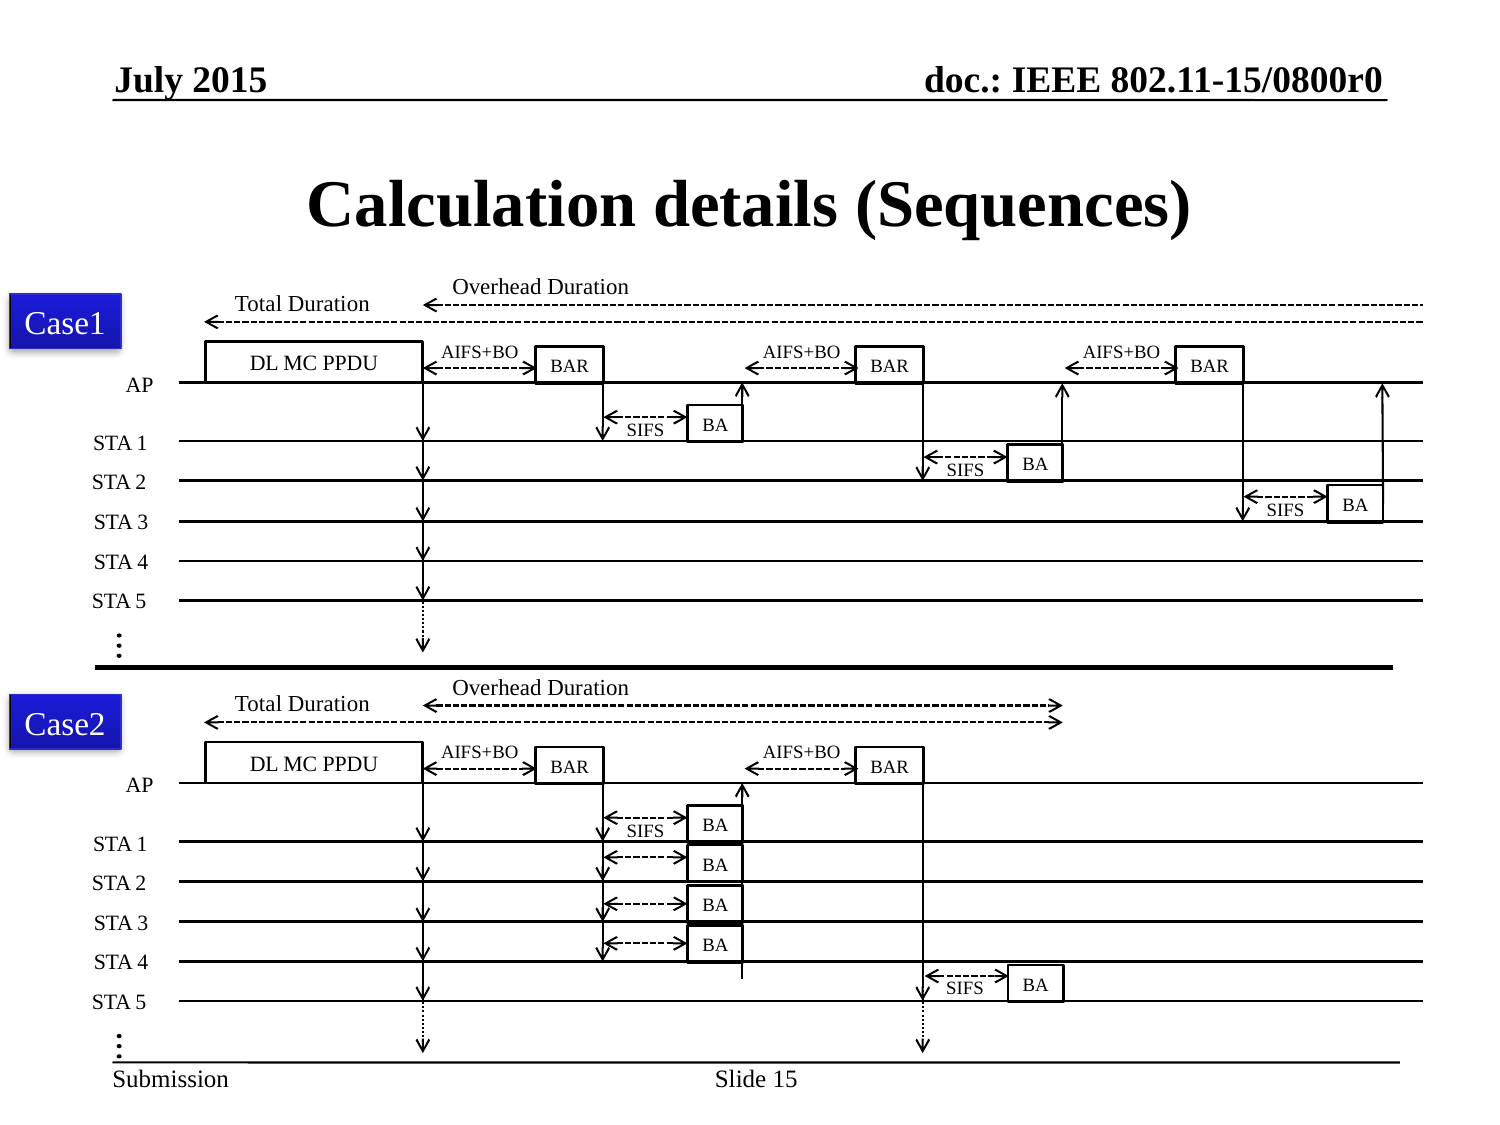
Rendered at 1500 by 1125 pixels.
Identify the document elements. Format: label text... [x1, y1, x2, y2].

text_box BAR [855, 746, 924, 782]
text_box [116, 1033, 122, 1059]
text_box BA [687, 931, 737, 960]
title Calculation details (Sequences) [112, 112, 1388, 288]
text_box STA 5 [77, 579, 162, 621]
text_box STA 3 [79, 500, 164, 542]
slide_number Slide 15 [712, 1061, 800, 1093]
text_box SIFS [612, 410, 679, 416]
text_box AP [110, 362, 169, 404]
text_box BA [687, 805, 737, 840]
text_box STA 5 [77, 980, 162, 1022]
text_box STA 3 [79, 900, 164, 942]
text_box SIFS [1253, 489, 1318, 495]
text_box DL MC PPDU [205, 742, 423, 782]
text_box BAR [1175, 346, 1244, 381]
text_box Case1 [9, 293, 122, 349]
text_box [116, 633, 122, 659]
text_box DL MC PPDU [205, 341, 423, 381]
text_box AIFS+BO [1068, 332, 1175, 367]
text_box SIFS [931, 984, 999, 1000]
text_box AIFS+BO [748, 732, 855, 767]
text_box Overhead Duration [437, 676, 645, 704]
text_box SIFS [931, 465, 1000, 479]
text_box BA [1327, 488, 1384, 520]
text_box AIFS+BO [748, 332, 855, 367]
text_box BAR [535, 746, 604, 782]
text_box Case2 [9, 694, 122, 750]
text_box STA 1 [78, 821, 163, 863]
text_box BAR [535, 346, 604, 381]
text_box SIFS [611, 426, 680, 440]
text_box BAR [855, 346, 924, 381]
text_box AIFS+BO [426, 732, 534, 767]
text_box BA [687, 890, 737, 920]
text_box BA [1007, 450, 1057, 479]
text_box AIFS+BO [426, 332, 534, 367]
text_box BA [687, 404, 737, 440]
text_box Total Duration [220, 280, 385, 321]
text_box BA [687, 849, 737, 880]
text_box SIFS [933, 970, 999, 975]
text_box STA 2 [77, 861, 162, 903]
text_box STA 1 [78, 421, 163, 463]
text_box Total Duration [220, 681, 385, 721]
text_box AP [110, 763, 169, 805]
text_box SIFS [1251, 505, 1320, 520]
text_box STA 2 [77, 460, 162, 502]
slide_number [114, 54, 270, 101]
text_box STA 4 [79, 542, 164, 581]
text_box STA 4 [79, 942, 164, 982]
text_box SIFS [932, 450, 999, 456]
text_box Overhead Duration [437, 264, 645, 304]
text_box SIFS [611, 827, 680, 840]
text_box BA [1008, 970, 1064, 1000]
text_box SIFS [613, 811, 678, 817]
